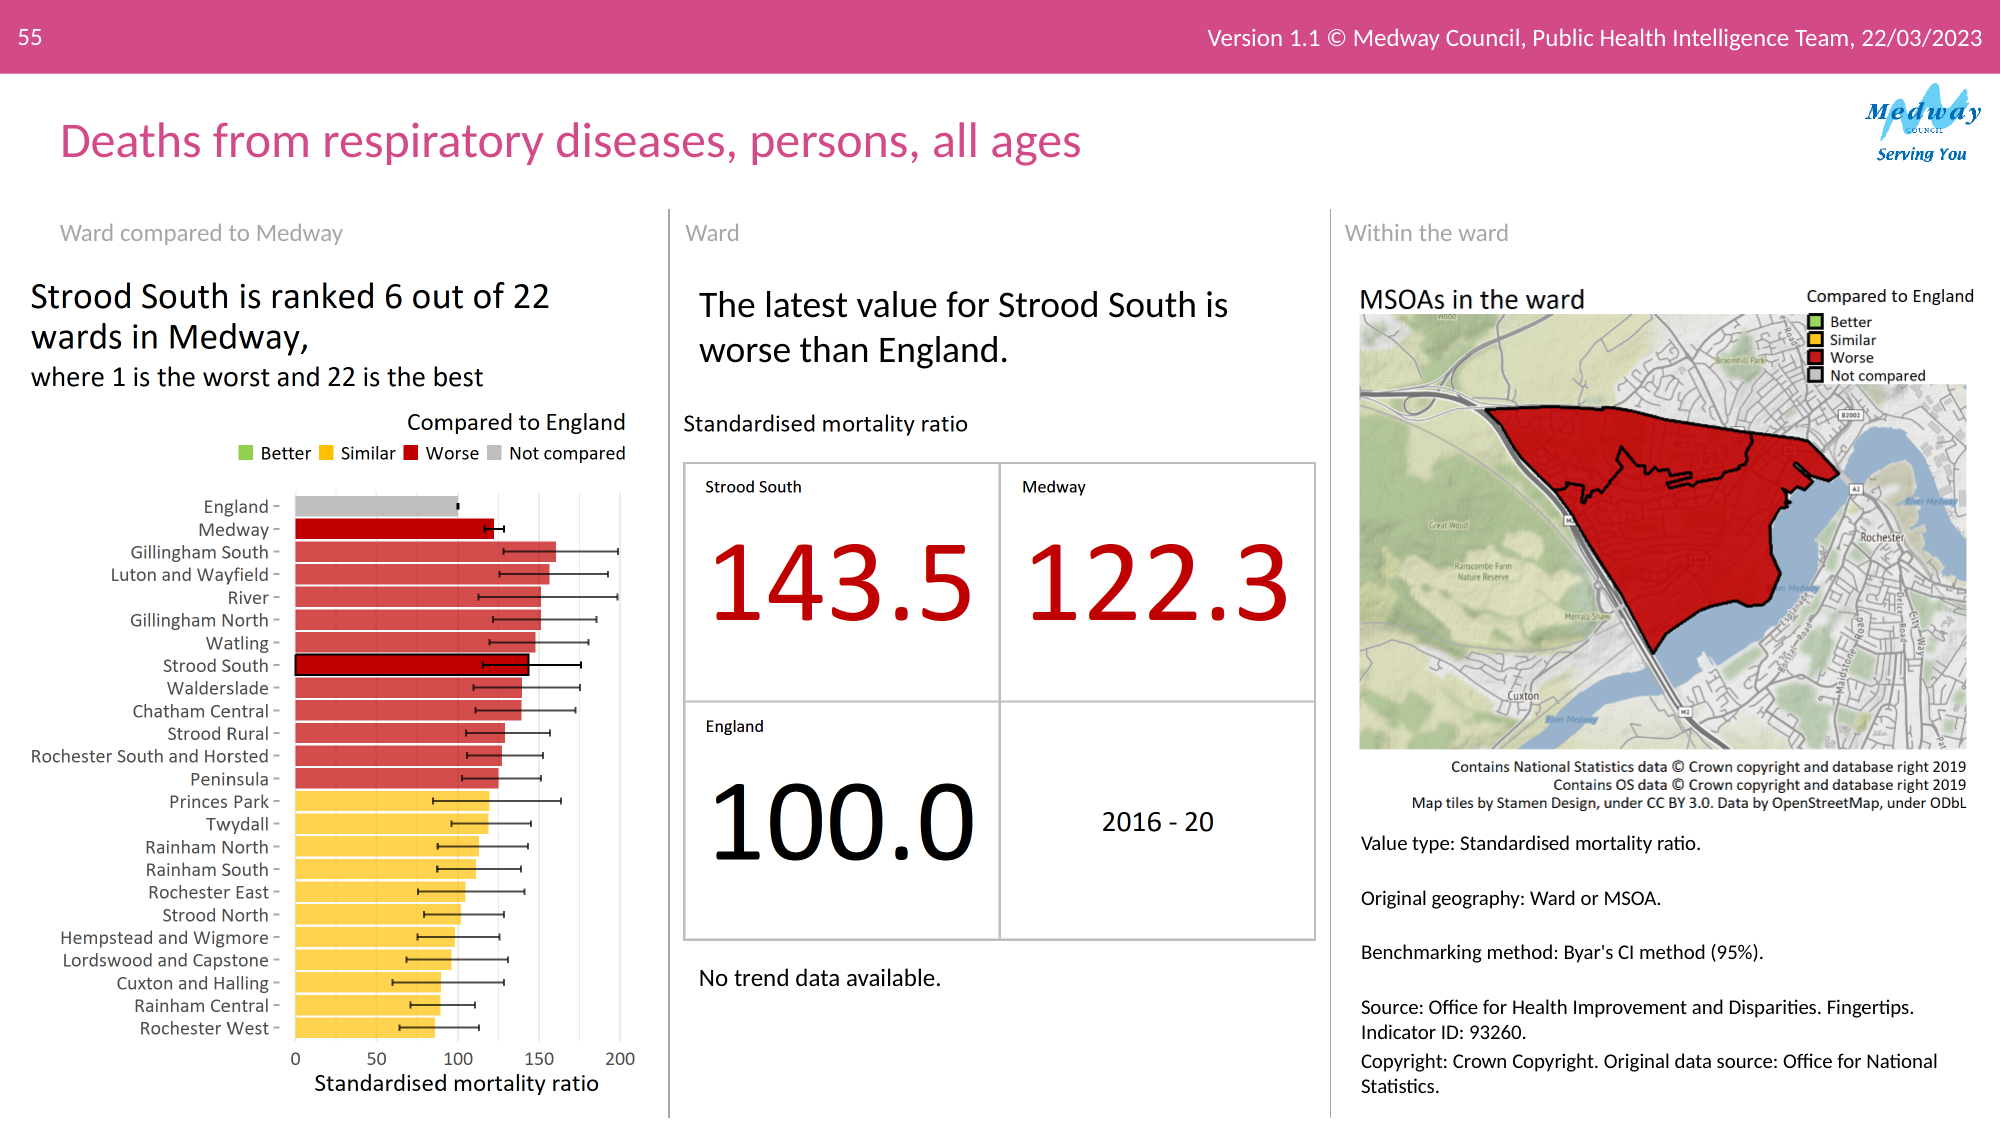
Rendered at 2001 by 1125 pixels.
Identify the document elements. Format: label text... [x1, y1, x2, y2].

list Version 1.1 © Medway Council, Public Health Intelligence Team, 22/03/2023 [881, 2, 2000, 72]
list The latest value for Strood South is worse than England. [684, 272, 1316, 386]
list Value type: Standardised mortality ratio. Original geography: Ward or MSOA. Benchmarking method: Byar's CI method (95%). Source: Office for Health Improvement and Disparities. Fingertips. Indicator ID: 93260. Copyright: Crown Copyright. Original data source: Office for National Statistics. [1346, 822, 1981, 1106]
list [19, 271, 646, 1107]
title Deaths from respiratory diseases, persons, all ages [45, 83, 1866, 191]
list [683, 403, 1316, 941]
slide_number 55 [2, 5, 239, 66]
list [1345, 278, 1981, 811]
list No trend data available. [683, 954, 1316, 1106]
picture [1866, 83, 1981, 162]
